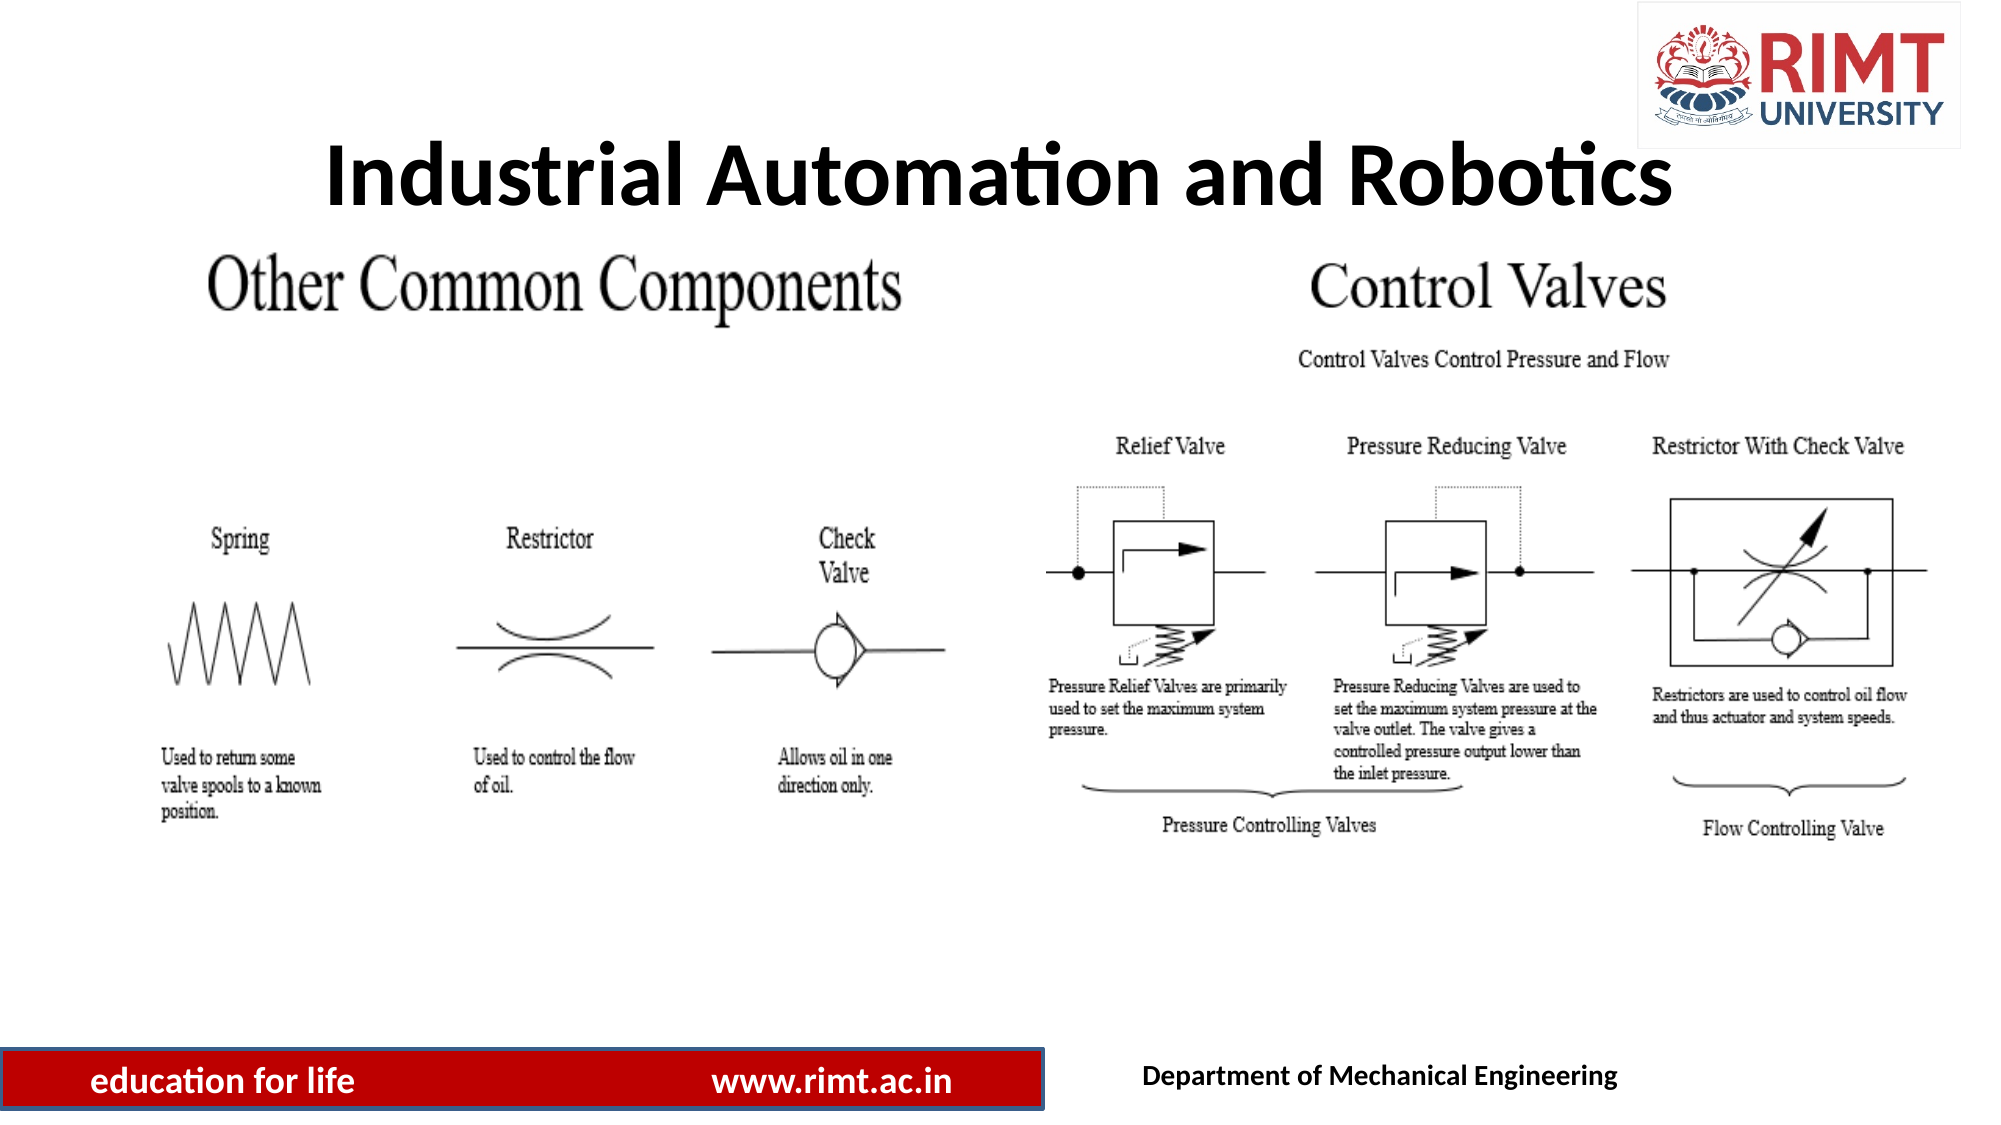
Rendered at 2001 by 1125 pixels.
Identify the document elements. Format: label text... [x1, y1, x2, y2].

text_box education for life www.rimt.ac.in [0, 1047, 1045, 1111]
picture [1046, 232, 1937, 931]
picture [104, 249, 954, 913]
title Industrial Automation and Robotics [99, 75, 1900, 263]
picture [1637, 1, 1961, 149]
text_box Department of Mechanical Engineering [1042, 1044, 1718, 1104]
